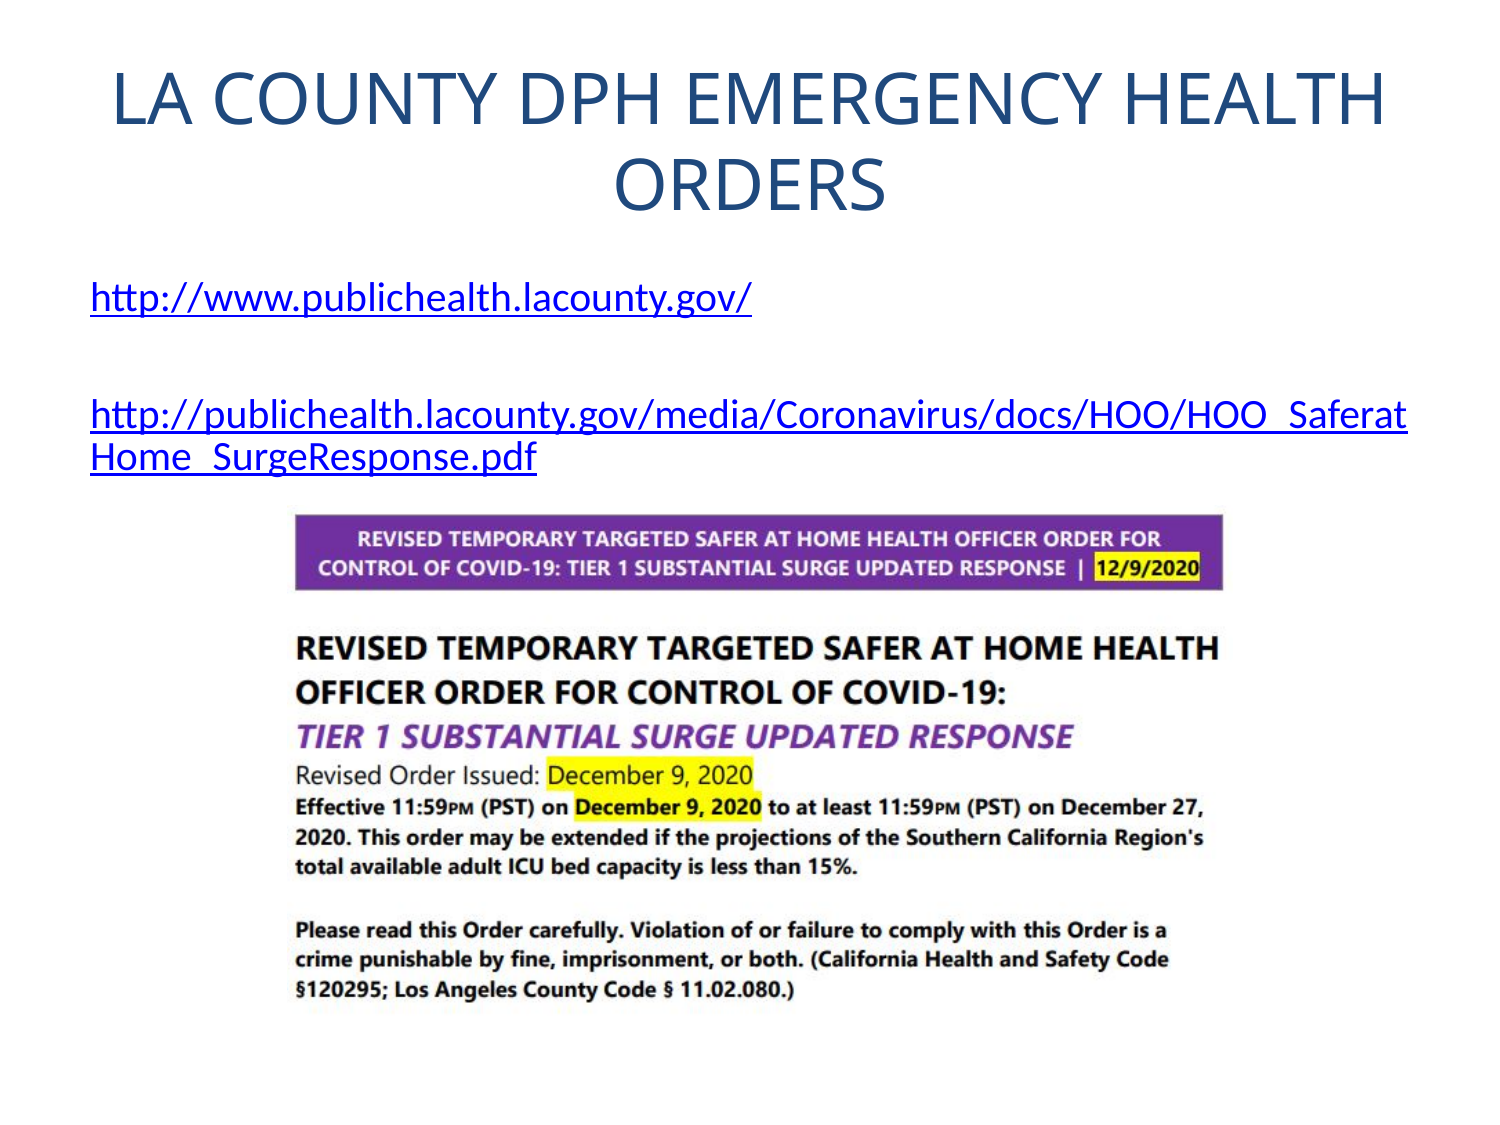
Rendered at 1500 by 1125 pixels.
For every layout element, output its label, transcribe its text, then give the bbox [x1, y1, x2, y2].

list http://www.publichealth.lacounty.gov/ http://publichealth.lacounty.gov/media/Coronavirus/docs/HOO/HOO_SaferatHome_SurgeResponse.pdf [75, 262, 1425, 1005]
title LA COUNTY DPH EMERGENCY HEALTH ORDERS [75, 45, 1425, 233]
picture [287, 505, 1233, 1023]
